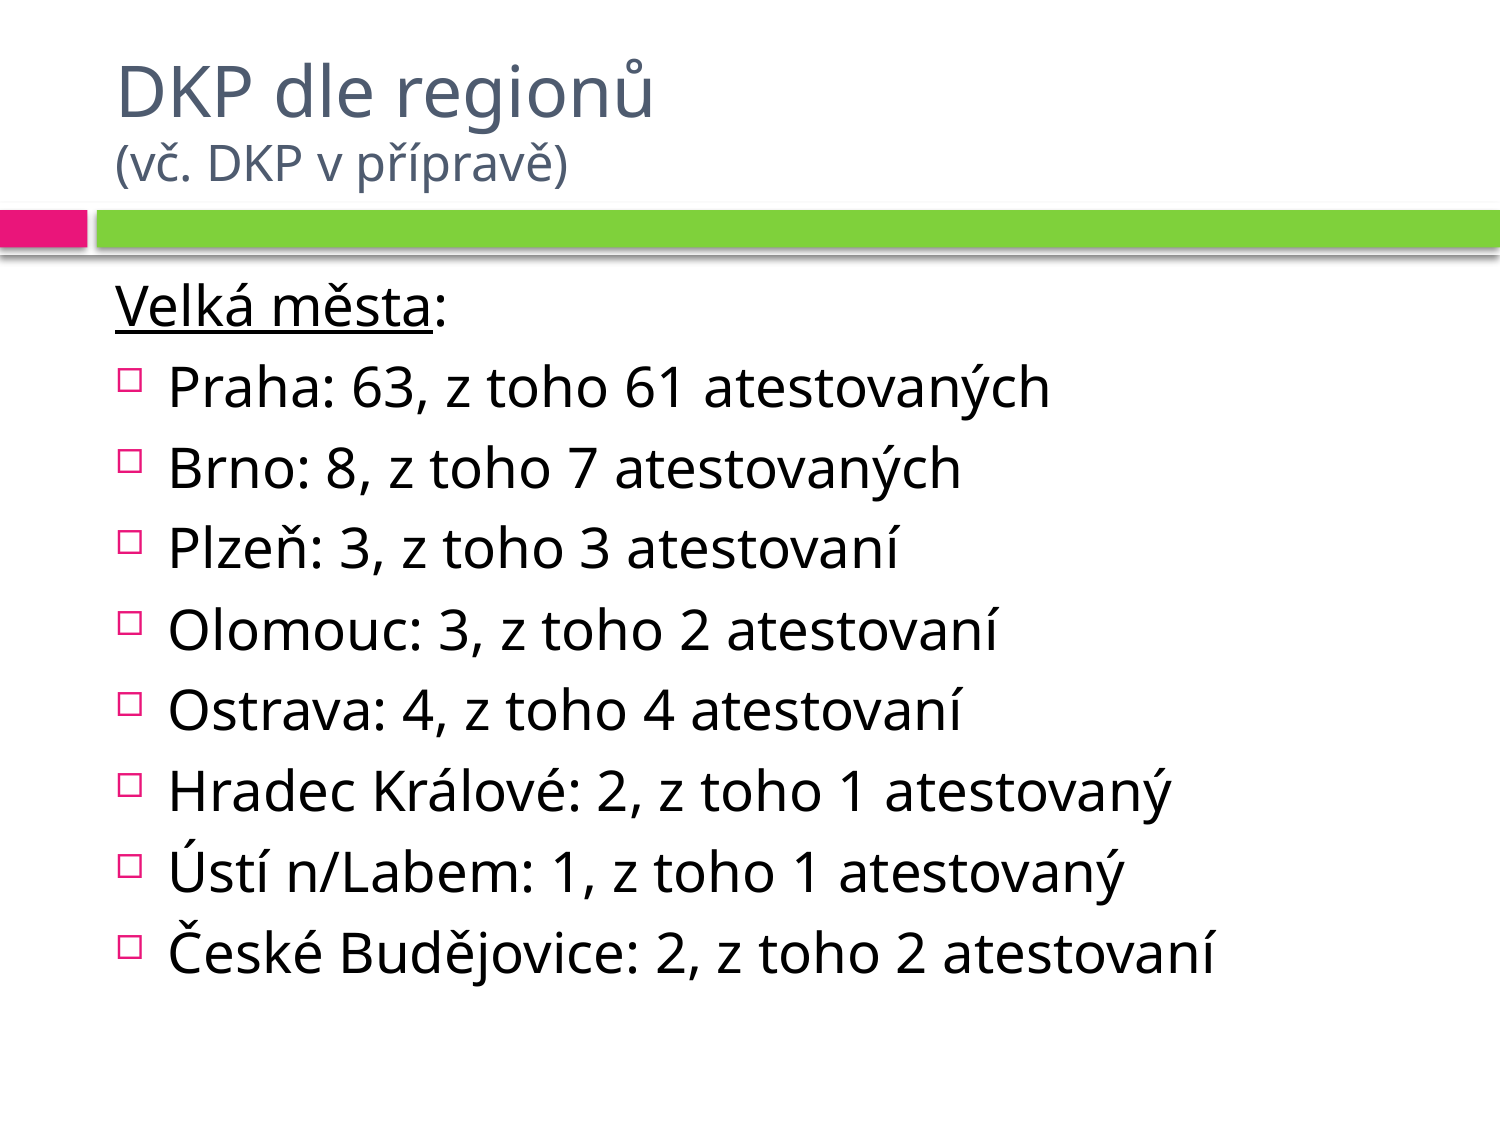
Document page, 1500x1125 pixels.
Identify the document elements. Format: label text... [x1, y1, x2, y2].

title DKP dle regionů (vč. DKP v přípravě) [100, 37, 1438, 200]
list Velká města: Praha: 63, z toho 61 atestovaných Brno: 8, z toho 7 atestovaných Plzeň: 3, z toho 3 atestovaní Olomouc: 3, z toho 2 atestovaní Ostrava: 4, z toho 4 atestovaní Hradec Králové: 2, z toho 1 atestovaný Ústí n/Labem: 1, z toho 1 atestovaný České Budějovice: 2, z toho 2 atestovaní [100, 262, 1438, 1000]
